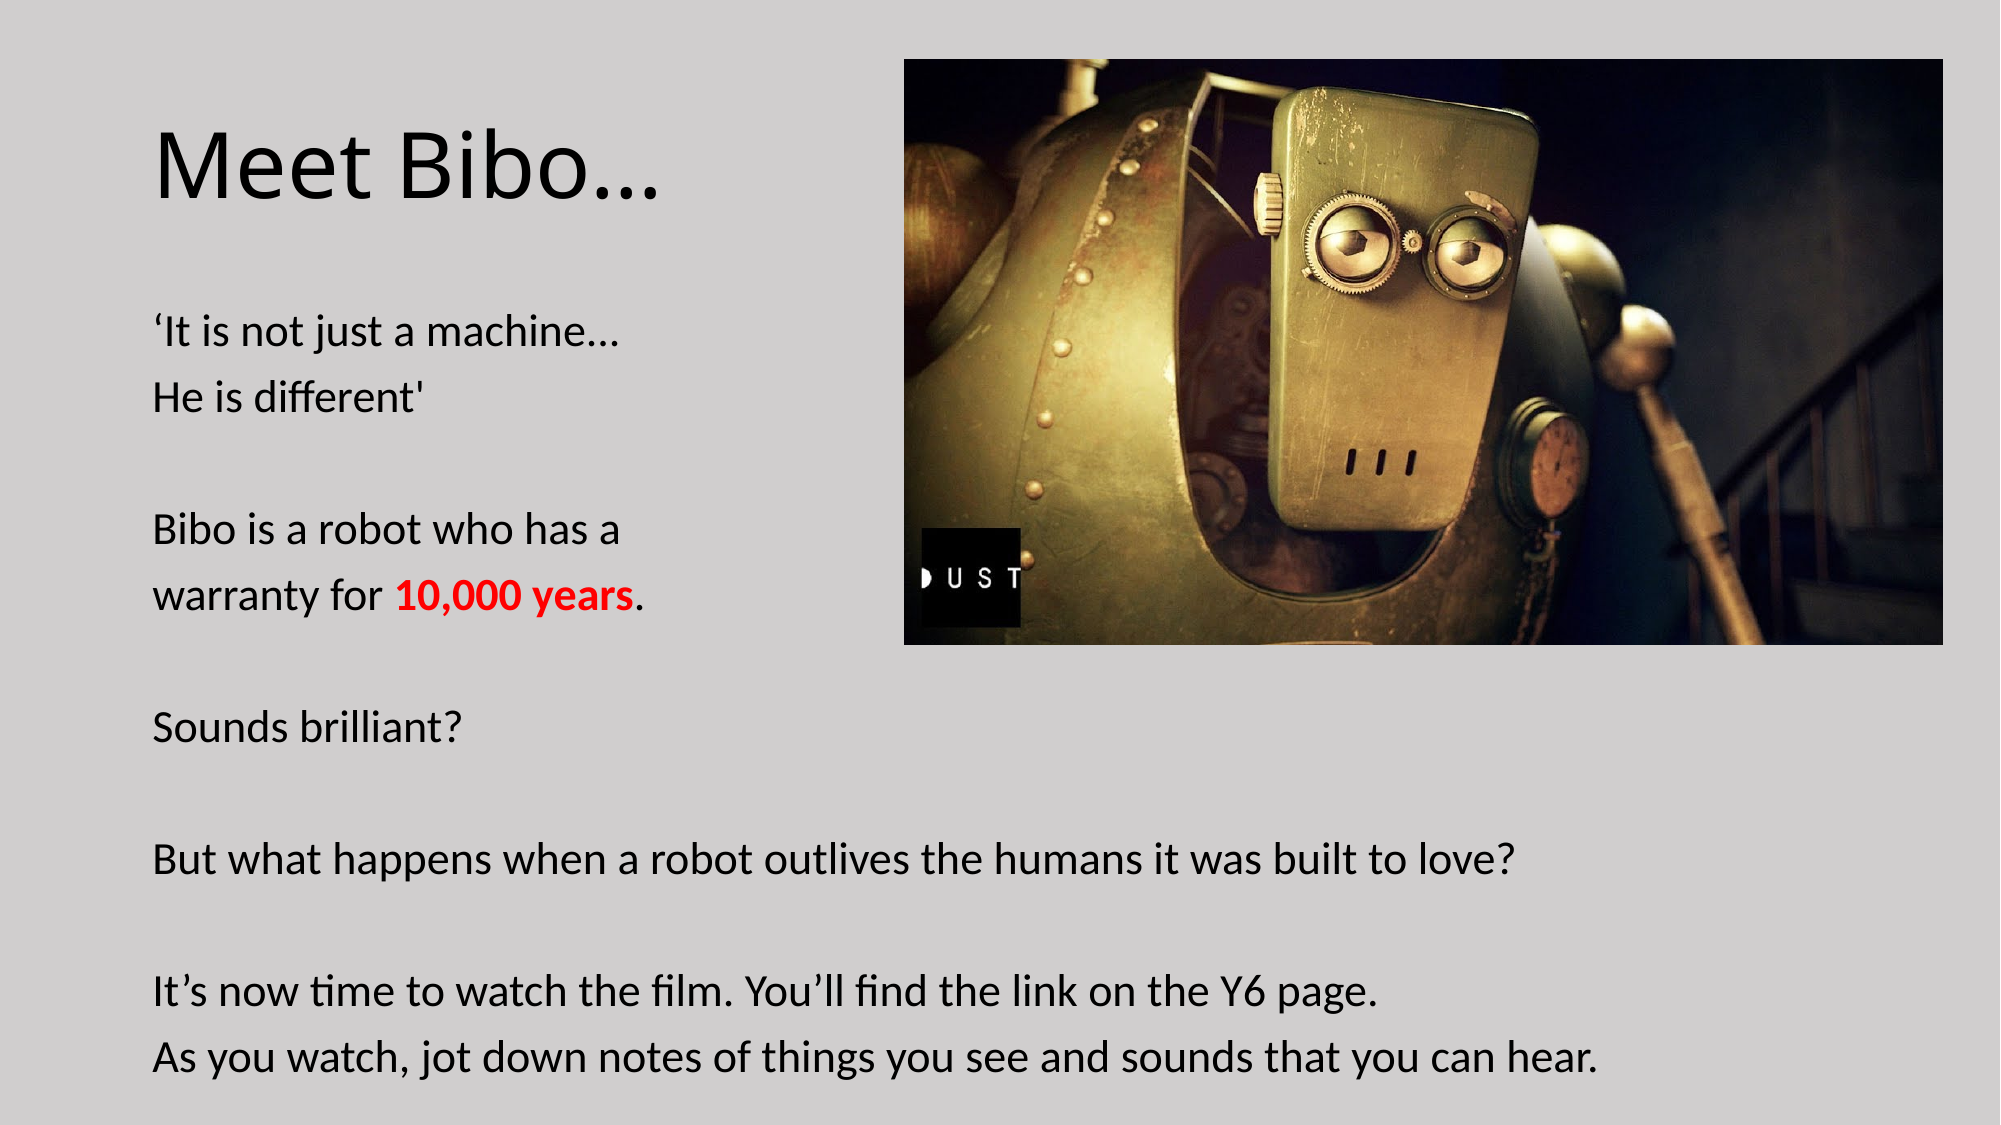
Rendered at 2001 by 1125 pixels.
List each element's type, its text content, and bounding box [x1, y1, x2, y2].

list ‘It is not just a machine... He is different' Bibo is a robot who has a warranty for 10,000 years. Sounds brilliant? But what happens when a robot outlives the humans it was built to love? It’s now time to watch the film. You’ll find the link on the Y6 page. As you watch, jot down notes of things you see and sounds that you can hear. [137, 299, 1863, 1091]
title Meet Bibo… [137, 59, 904, 278]
picture [904, 59, 1943, 645]
